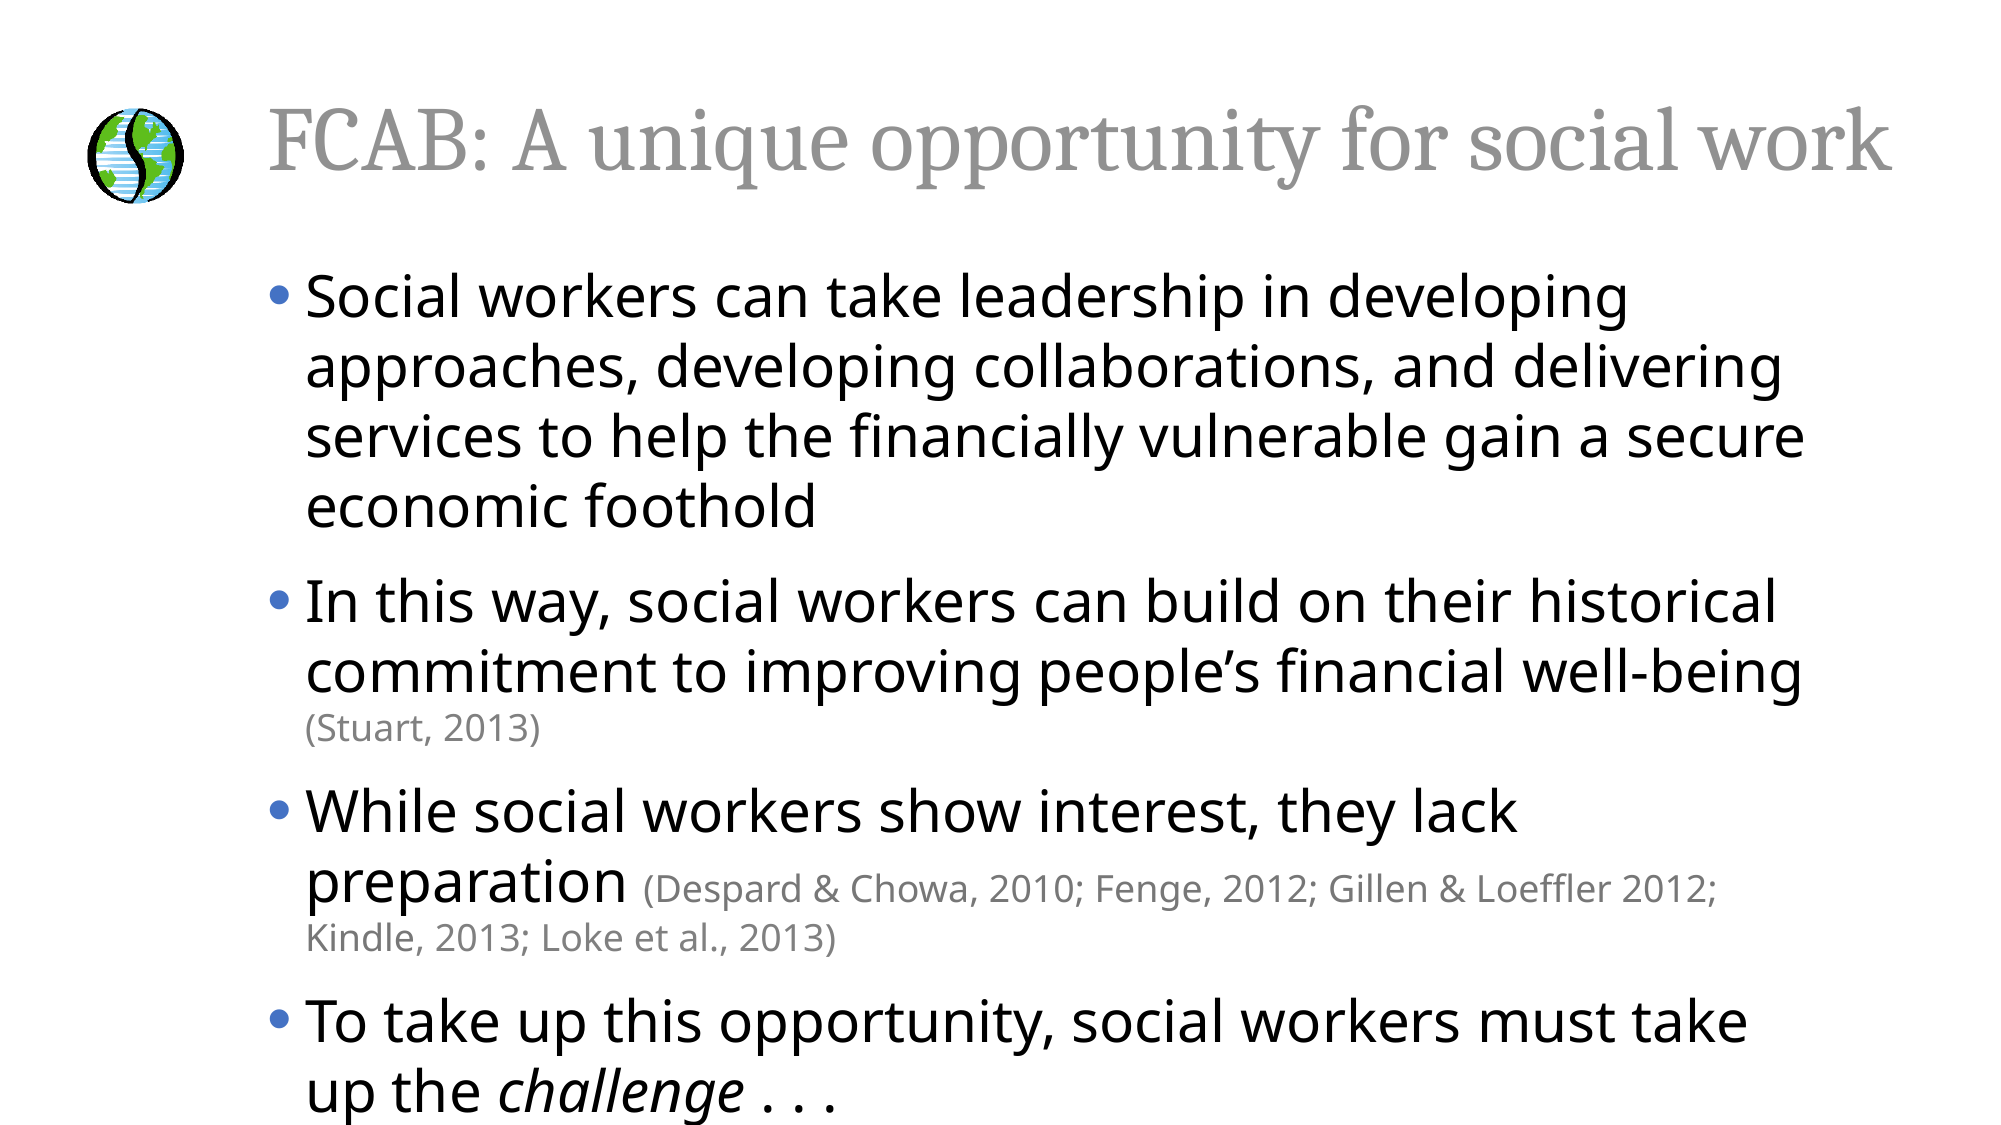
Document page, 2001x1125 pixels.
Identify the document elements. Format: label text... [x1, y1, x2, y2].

picture [82, 103, 190, 209]
list Social workers can take leadership in developing approaches, developing collaborations, and delivering services to help the financially vulnerable gain a secure economic foothold In this way, social workers can build on their historical commitment to improving people’s financial well-being (Stuart, 2013) While social workers show interest, they lack preparation (Despard & Chowa, 2010; Fenge, 2012; Gillen & Loeffler 2012; Kindle, 2013; Loke et al., 2013) To take up this opportunity, social workers must take up the challenge . . . [252, 251, 1833, 1002]
title FCAB: A unique opportunity for social work [252, 83, 2000, 209]
